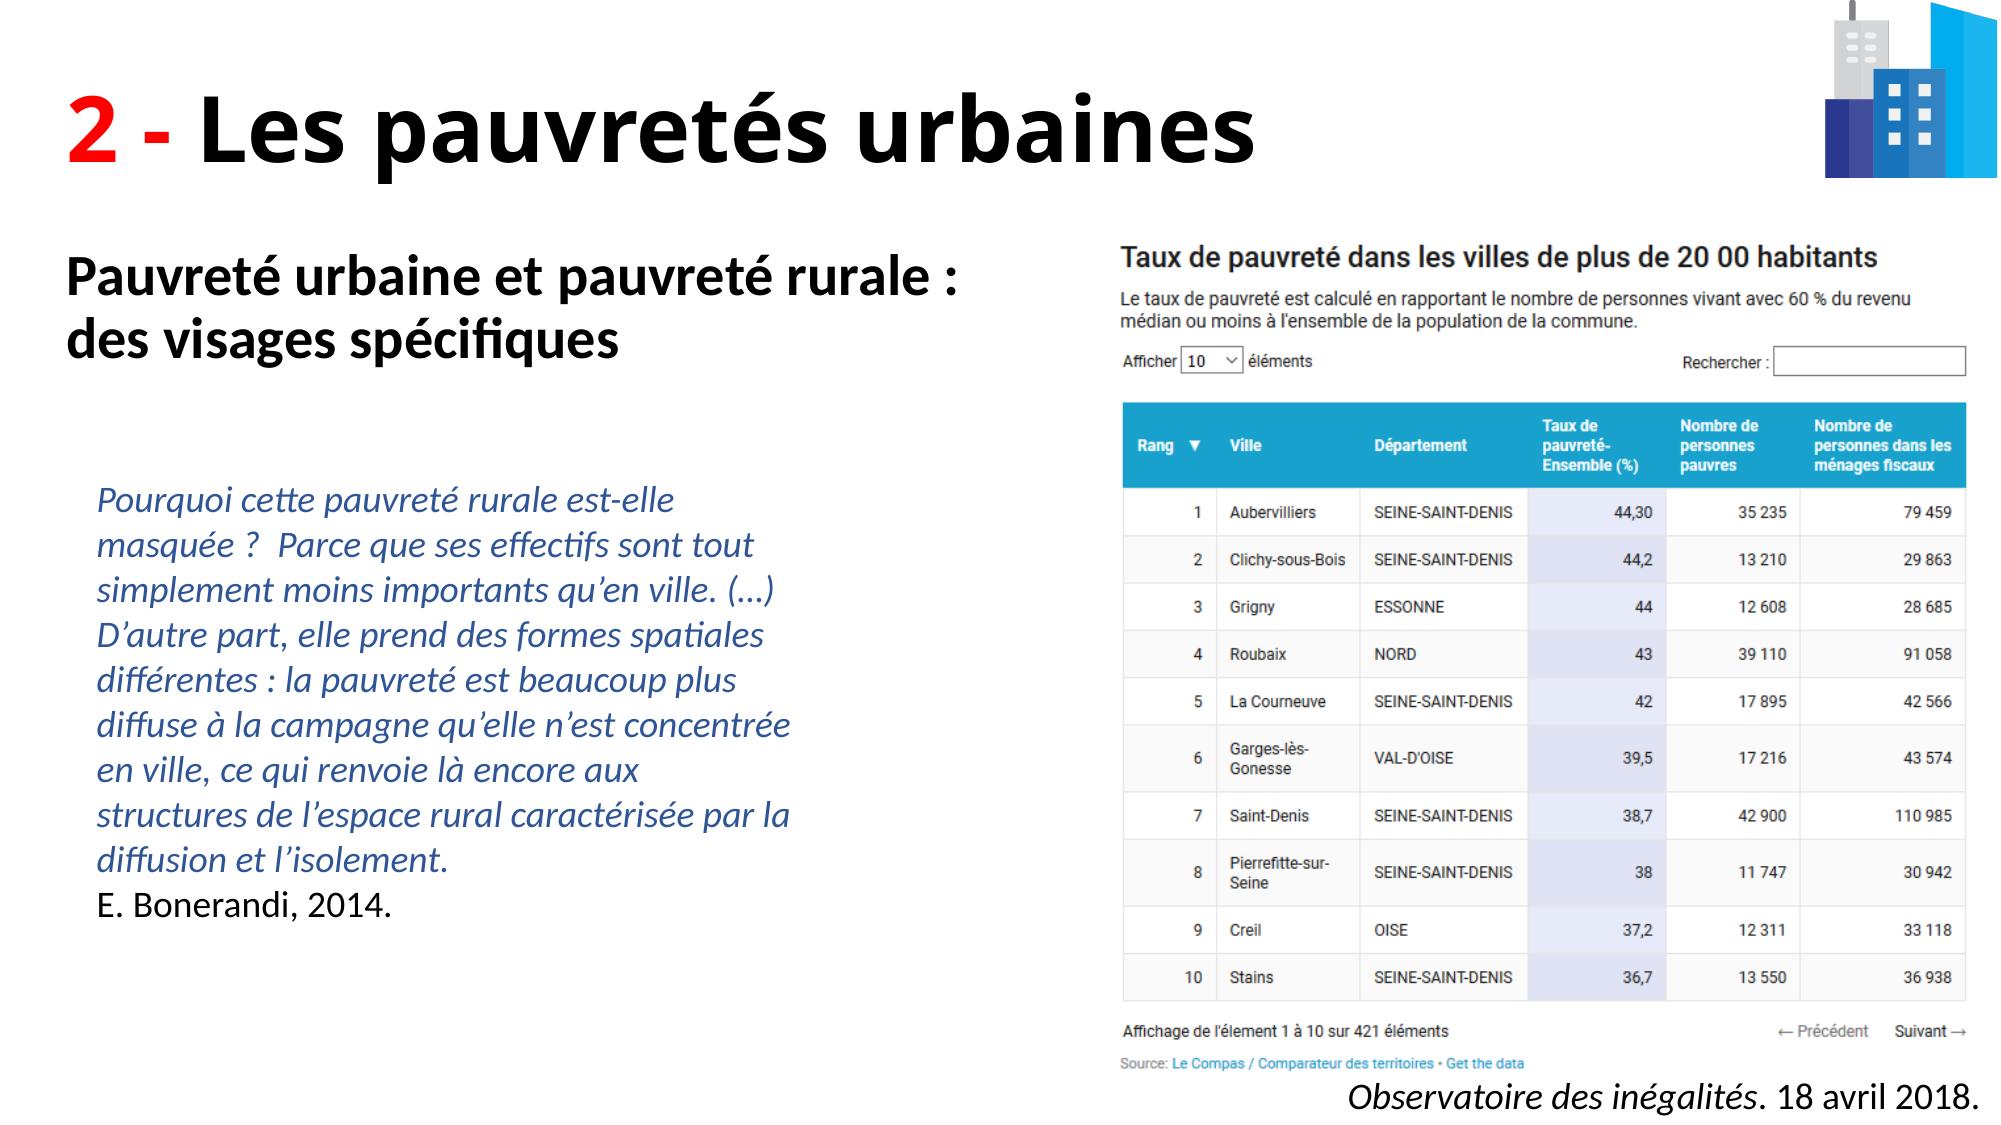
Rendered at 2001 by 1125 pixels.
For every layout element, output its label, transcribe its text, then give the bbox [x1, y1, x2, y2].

text_box 2 - Les pauvretés urbaines [51, 23, 1777, 242]
picture [1119, 241, 1973, 1087]
picture [1822, 0, 2000, 178]
text_box Pourquoi cette pauvreté rurale est-elle masquée ? Parce que ses effectifs sont tout simplement moins importants qu’en ville. (…) D’autre part, elle prend des formes spatiales différentes : la pauvreté est beaucoup plus diffuse à la campagne qu’elle n’est concentrée en ville, ce qui renvoie là encore aux structures de l’espace rural caractérisée par la diffusion et l’isolement. E. Bonerandi, 2014. [81, 467, 812, 933]
list Pauvreté urbaine et pauvreté rurale : des visages spécifiques [51, 242, 1058, 861]
text_box Observatoire des inégalités. 18 avril 2018. [1332, 1064, 1996, 1125]
